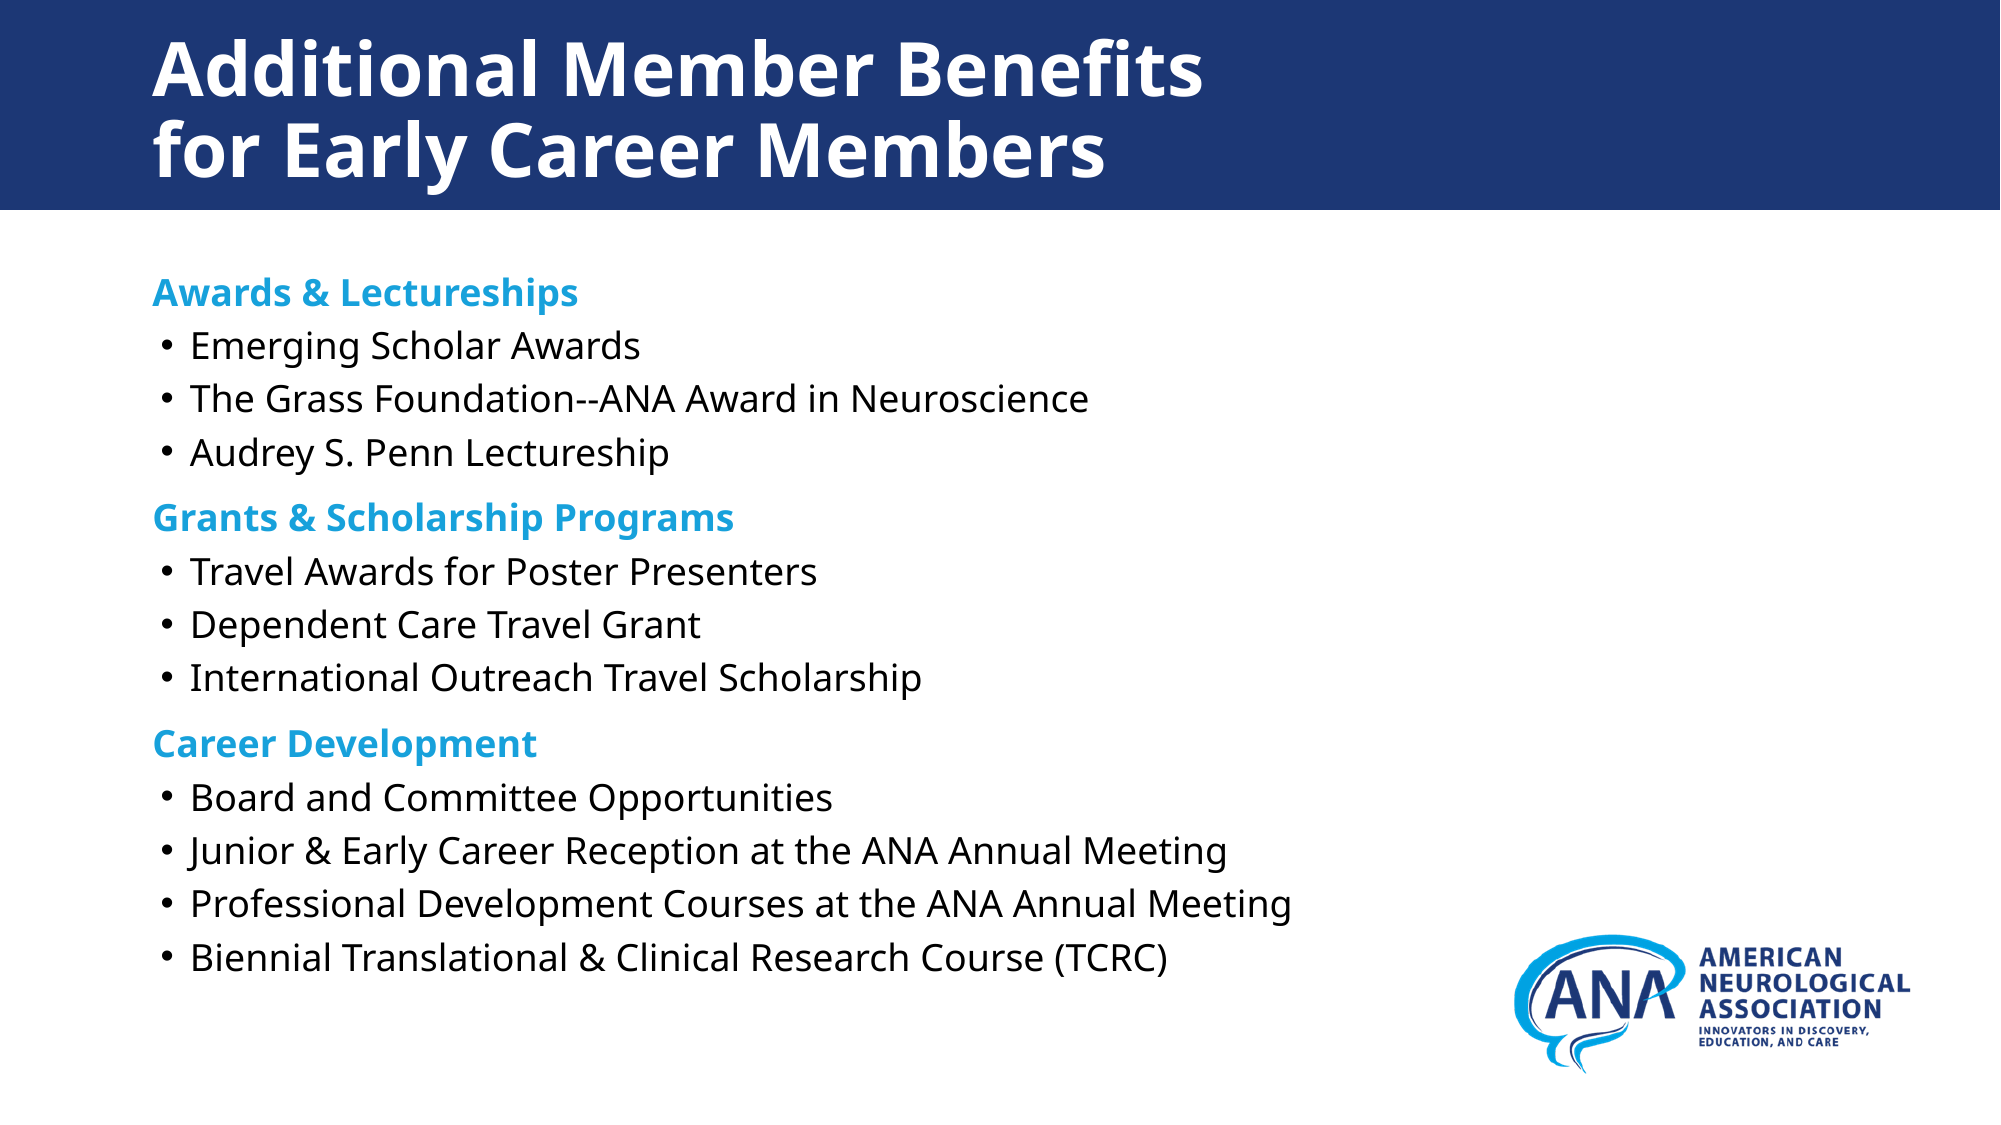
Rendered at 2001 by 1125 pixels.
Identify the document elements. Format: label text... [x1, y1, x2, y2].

title Additional Member Benefits for Early Career Members [137, 0, 1863, 226]
picture [1501, 930, 1924, 1077]
list Awards & Lectureships Emerging Scholar Awards The Grass Foundation--ANA Award in Neuroscience Audrey S. Penn Lectureship Grants & Scholarship Programs Travel Awards for Poster Presenters Dependent Care Travel Grant International Outreach Travel Scholarship Career Development Board and Committee Opportunities Junior & Early Career Reception at the ANA Annual Meeting Professional Development Courses at the ANA Annual Meeting Biennial Translational & Clinical Research Course (TCRC) [137, 261, 1477, 1000]
